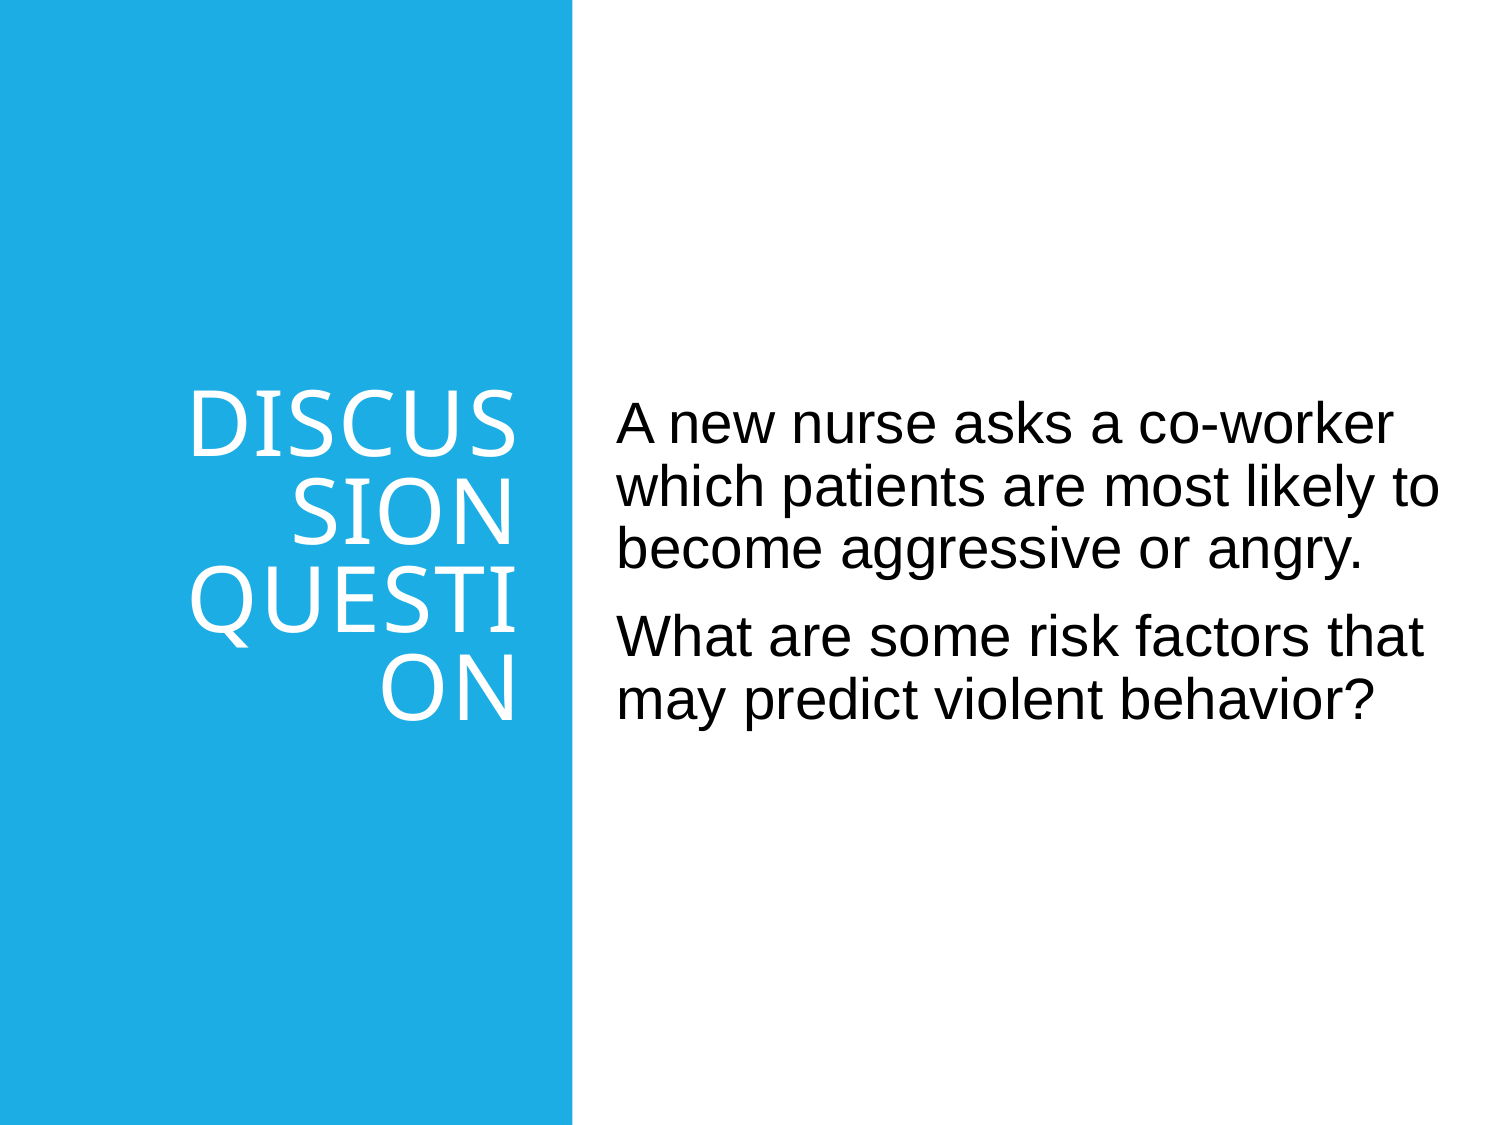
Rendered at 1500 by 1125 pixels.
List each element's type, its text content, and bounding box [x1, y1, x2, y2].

text_box [0, 0, 574, 1125]
list A new nurse asks a co-worker which patients are most likely to become aggressive or angry. What are some risk factors that may predict violent behavior? [609, 131, 1464, 993]
title Discussion Question [118, 131, 536, 993]
text_box [574, 0, 1500, 1125]
